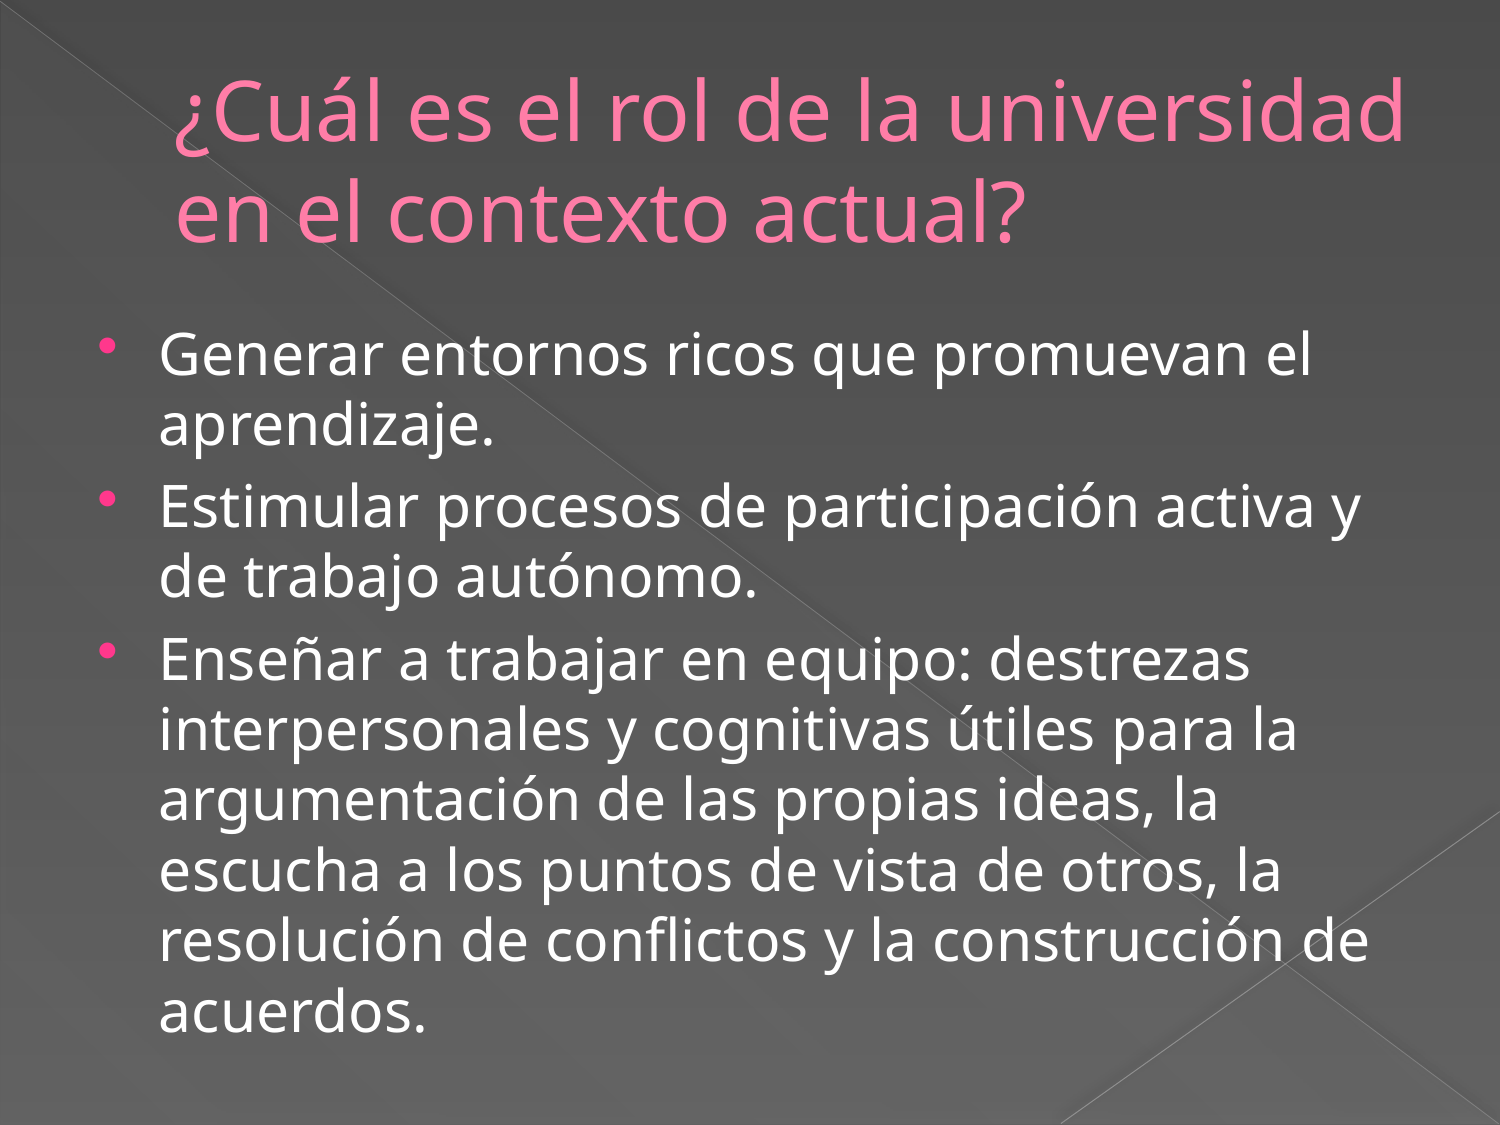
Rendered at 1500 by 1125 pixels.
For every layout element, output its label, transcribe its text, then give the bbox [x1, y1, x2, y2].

list Generar entornos ricos que promuevan el aprendizaje. Estimular procesos de participación activa y de trabajo autónomo. Enseñar a trabajar en equipo: destrezas interpersonales y cognitivas útiles para la argumentación de las propias ideas, la escucha a los puntos de vista de otros, la resolución de conflictos y la construcción de acuerdos. [75, 308, 1425, 1059]
title ¿Cuál es el rol de la universidad en el contexto actual? [75, 43, 1425, 274]
